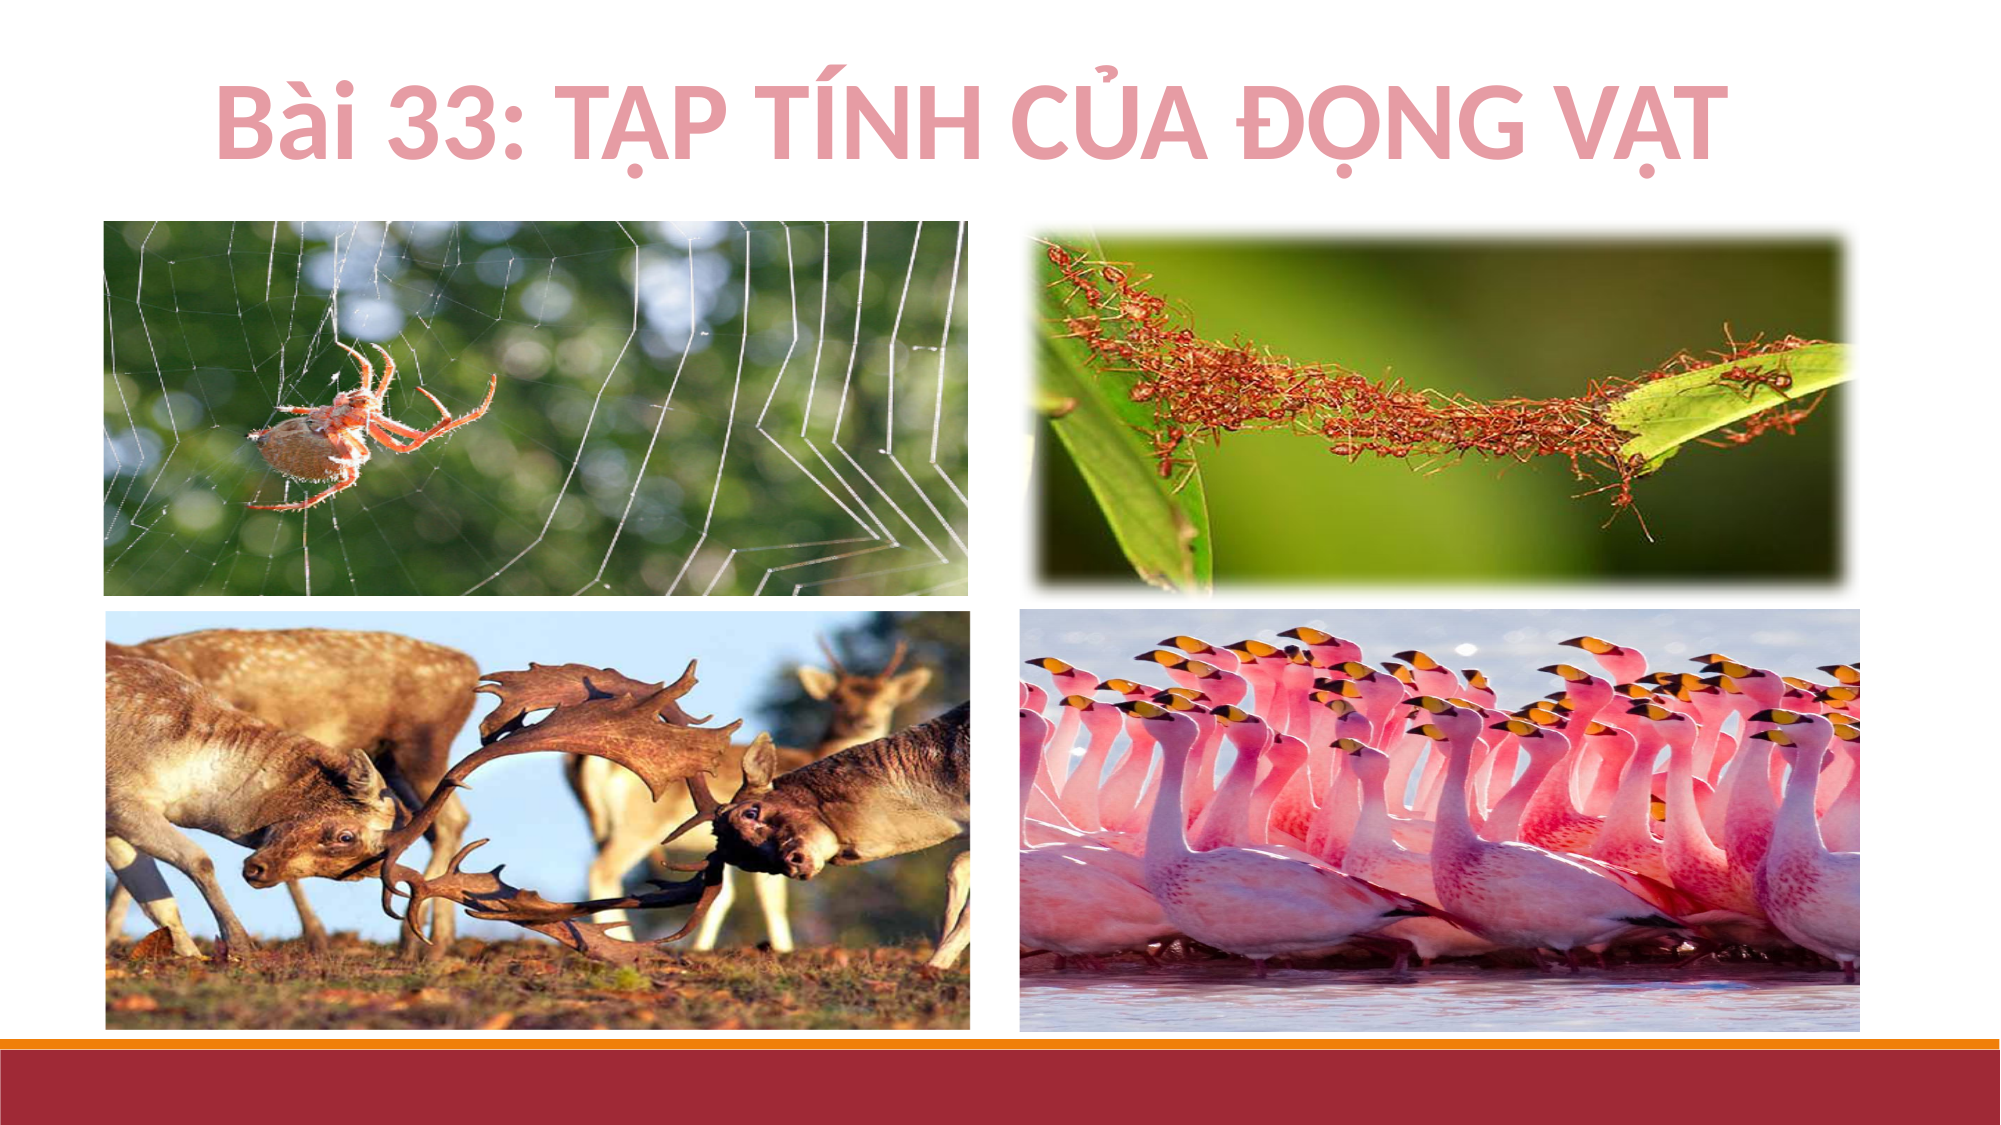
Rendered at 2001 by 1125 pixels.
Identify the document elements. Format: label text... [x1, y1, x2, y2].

picture [103, 220, 969, 596]
picture [1019, 608, 1861, 1033]
picture [103, 608, 973, 1033]
text_box Bài 33: TẬP TÍNH CỦA ĐỘNG VẬT [198, 39, 1747, 190]
picture [1019, 220, 1861, 603]
